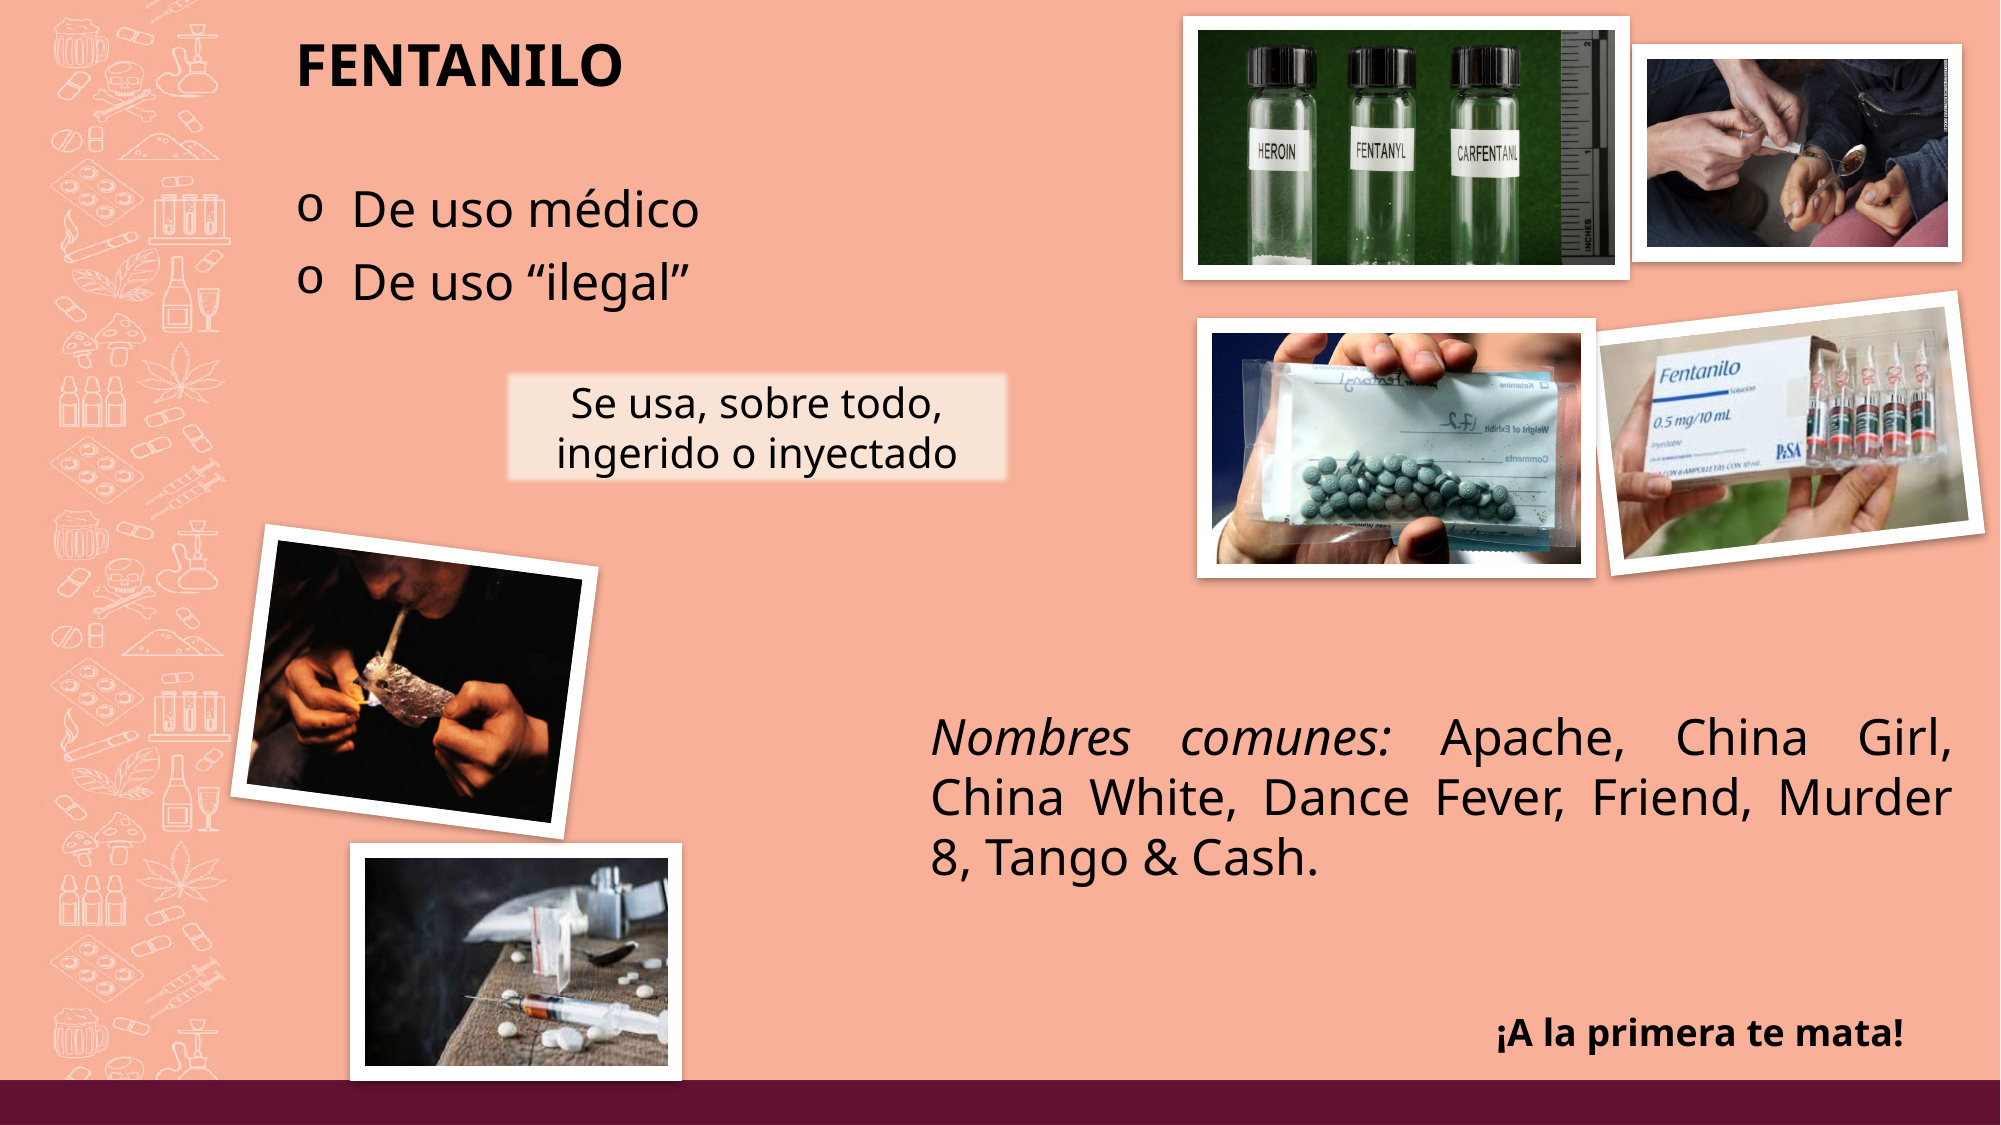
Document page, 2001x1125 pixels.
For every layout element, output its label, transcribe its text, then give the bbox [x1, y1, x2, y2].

text_box ¡A la primera te mata! [1481, 1001, 1920, 1061]
text_box De uso médico De uso “ilegal” [280, 129, 1144, 359]
text_box Nombres comunes: Apache, China Girl, China White, Dance Fever, Friend, Murder 8, Tango & Cash. [915, 653, 1970, 938]
text_box Se usa, sobre todo, ingerido o inyectado [511, 378, 1004, 478]
text_box FENTANILO [280, 20, 1178, 106]
picture [0, 0, 2001, 1125]
